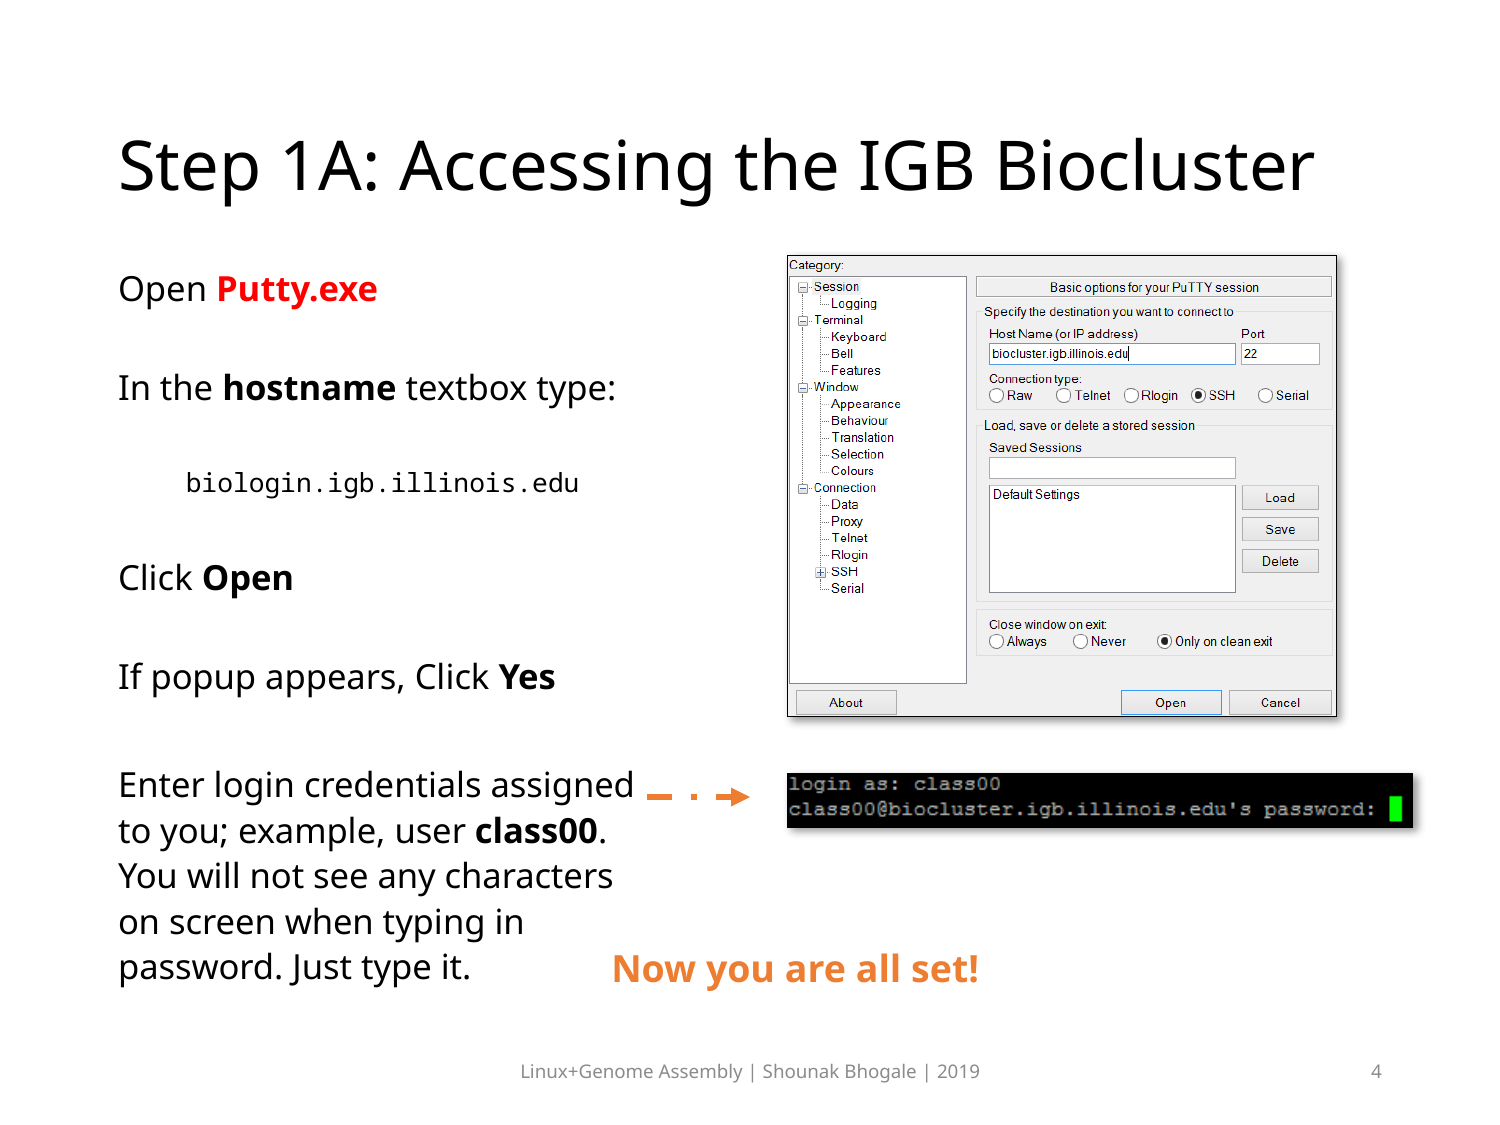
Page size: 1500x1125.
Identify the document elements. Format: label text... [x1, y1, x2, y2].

footer Linux+Genome Assembly | Shounak Bhogale | 2019 [496, 1042, 1004, 1103]
text_box Now you are all set! [596, 938, 1098, 998]
slide_number 4 [1059, 1042, 1397, 1103]
list Open Putty.exe In the hostname textbox type: biologin.igb.illinois.edu Click Open If popup appears, Click Yes Enter login credentials assigned to you; example, user class00. You will not see any characters on screen when typing in password. Just type it. [103, 264, 663, 999]
picture [787, 255, 1337, 717]
picture [787, 773, 1413, 828]
title Step 1A: Accessing the IGB Biocluster [103, 59, 1397, 278]
